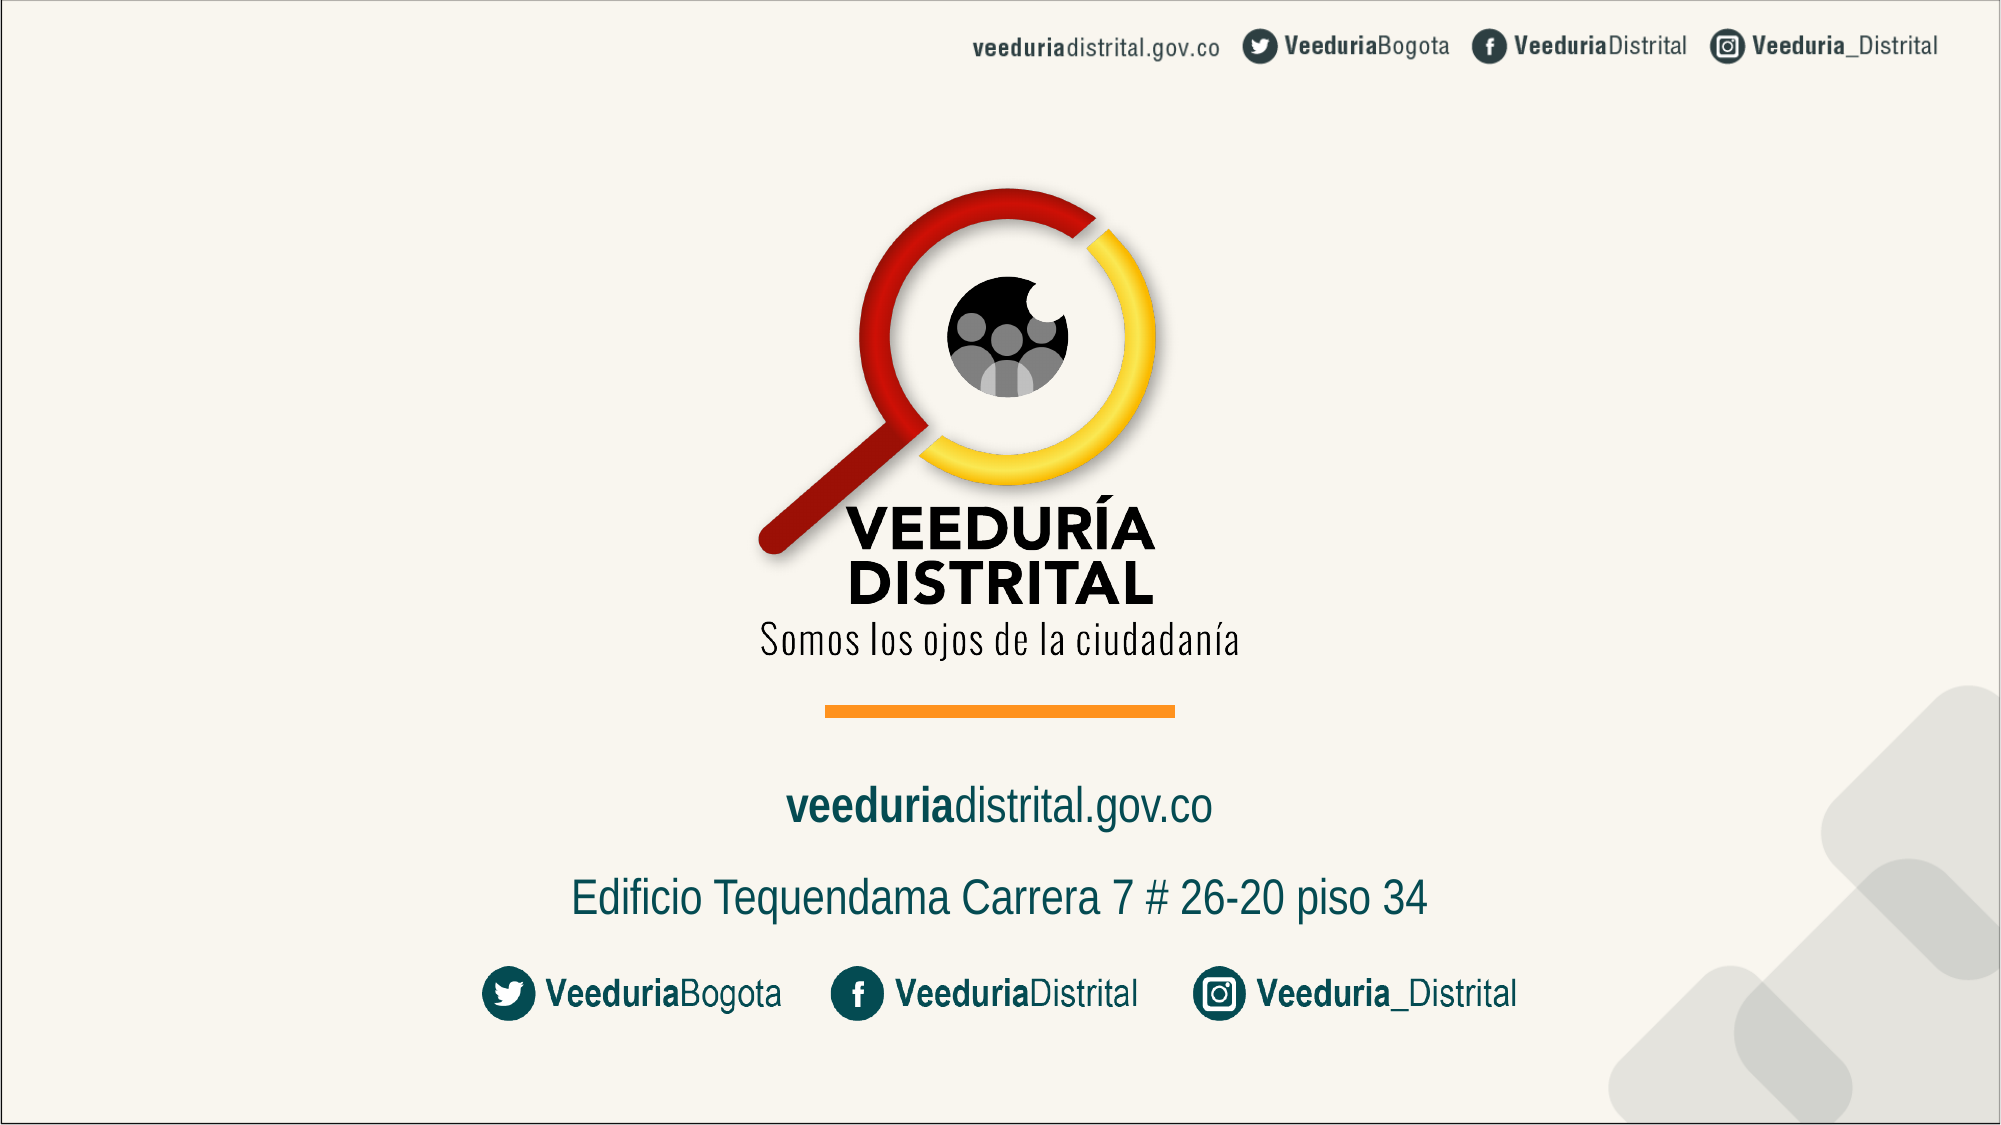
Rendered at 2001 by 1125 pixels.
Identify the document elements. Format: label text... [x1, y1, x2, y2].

picture [0, 0, 2001, 1125]
text_box Edificio Tequendama Carrera 7 # 26-20 piso 34 [556, 856, 1444, 932]
text_box veeduriadistrital.gov.co [771, 765, 1229, 841]
